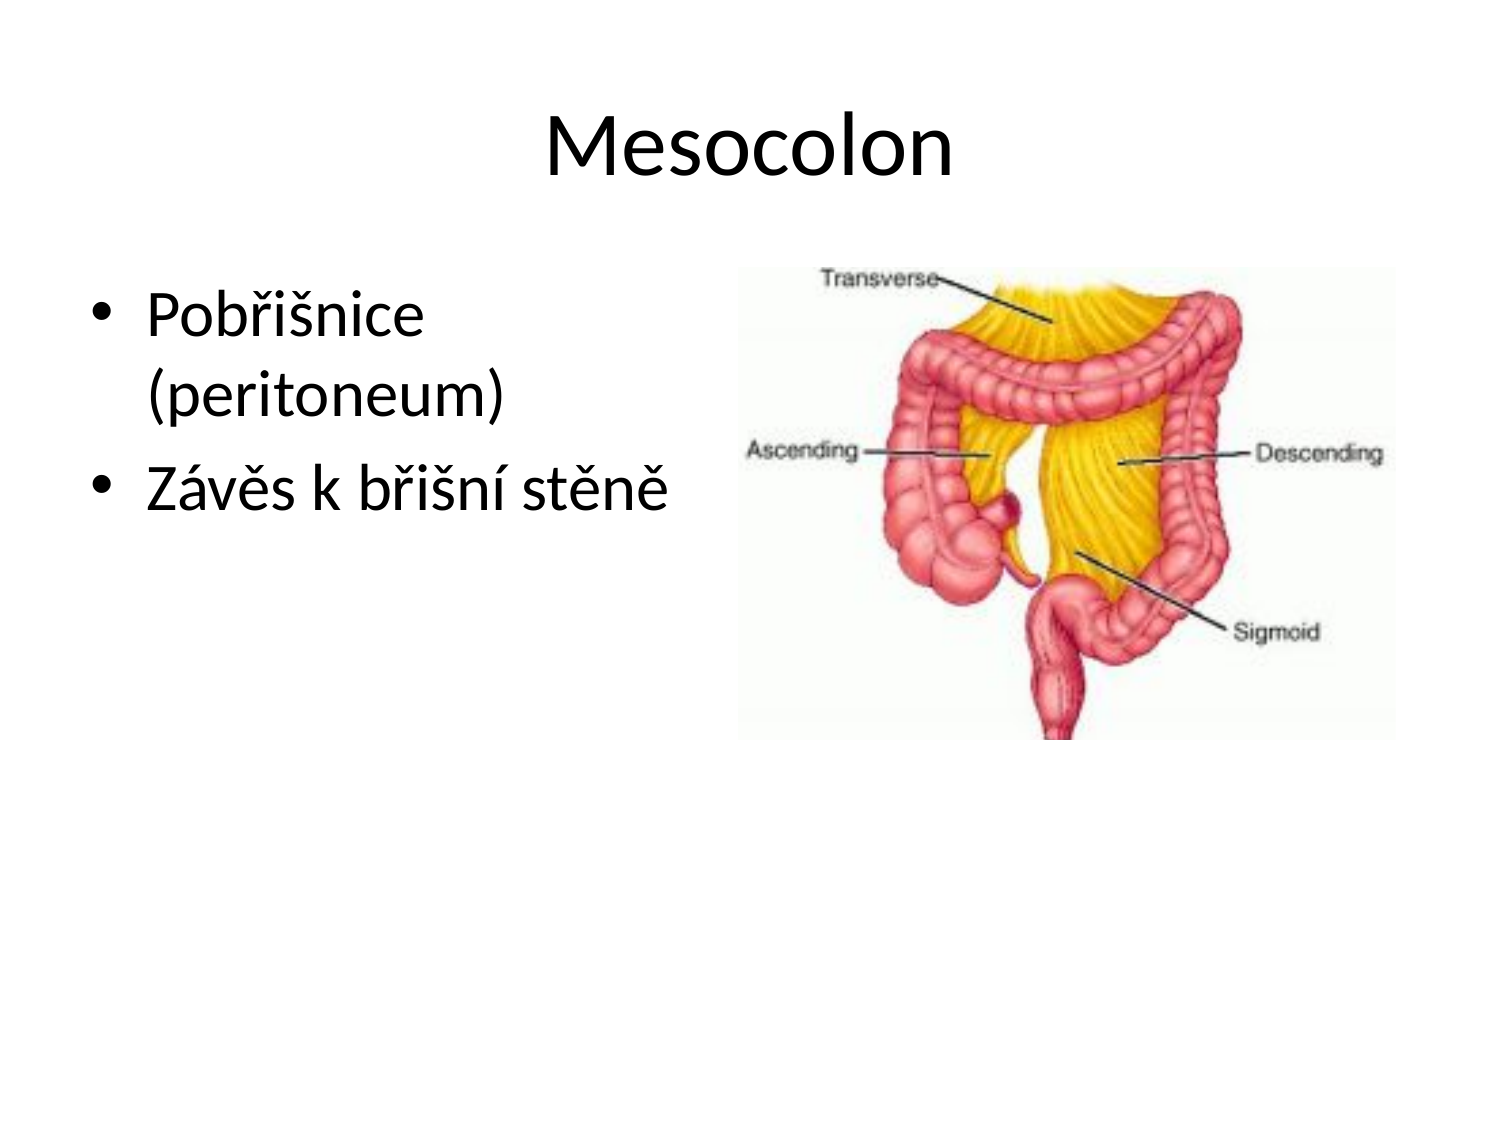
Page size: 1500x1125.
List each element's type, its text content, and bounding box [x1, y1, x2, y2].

title Mesocolon [75, 45, 1425, 233]
list Pobřišnice (peritoneum) Závěs k břišní stěně [75, 262, 727, 1005]
picture [737, 266, 1396, 740]
